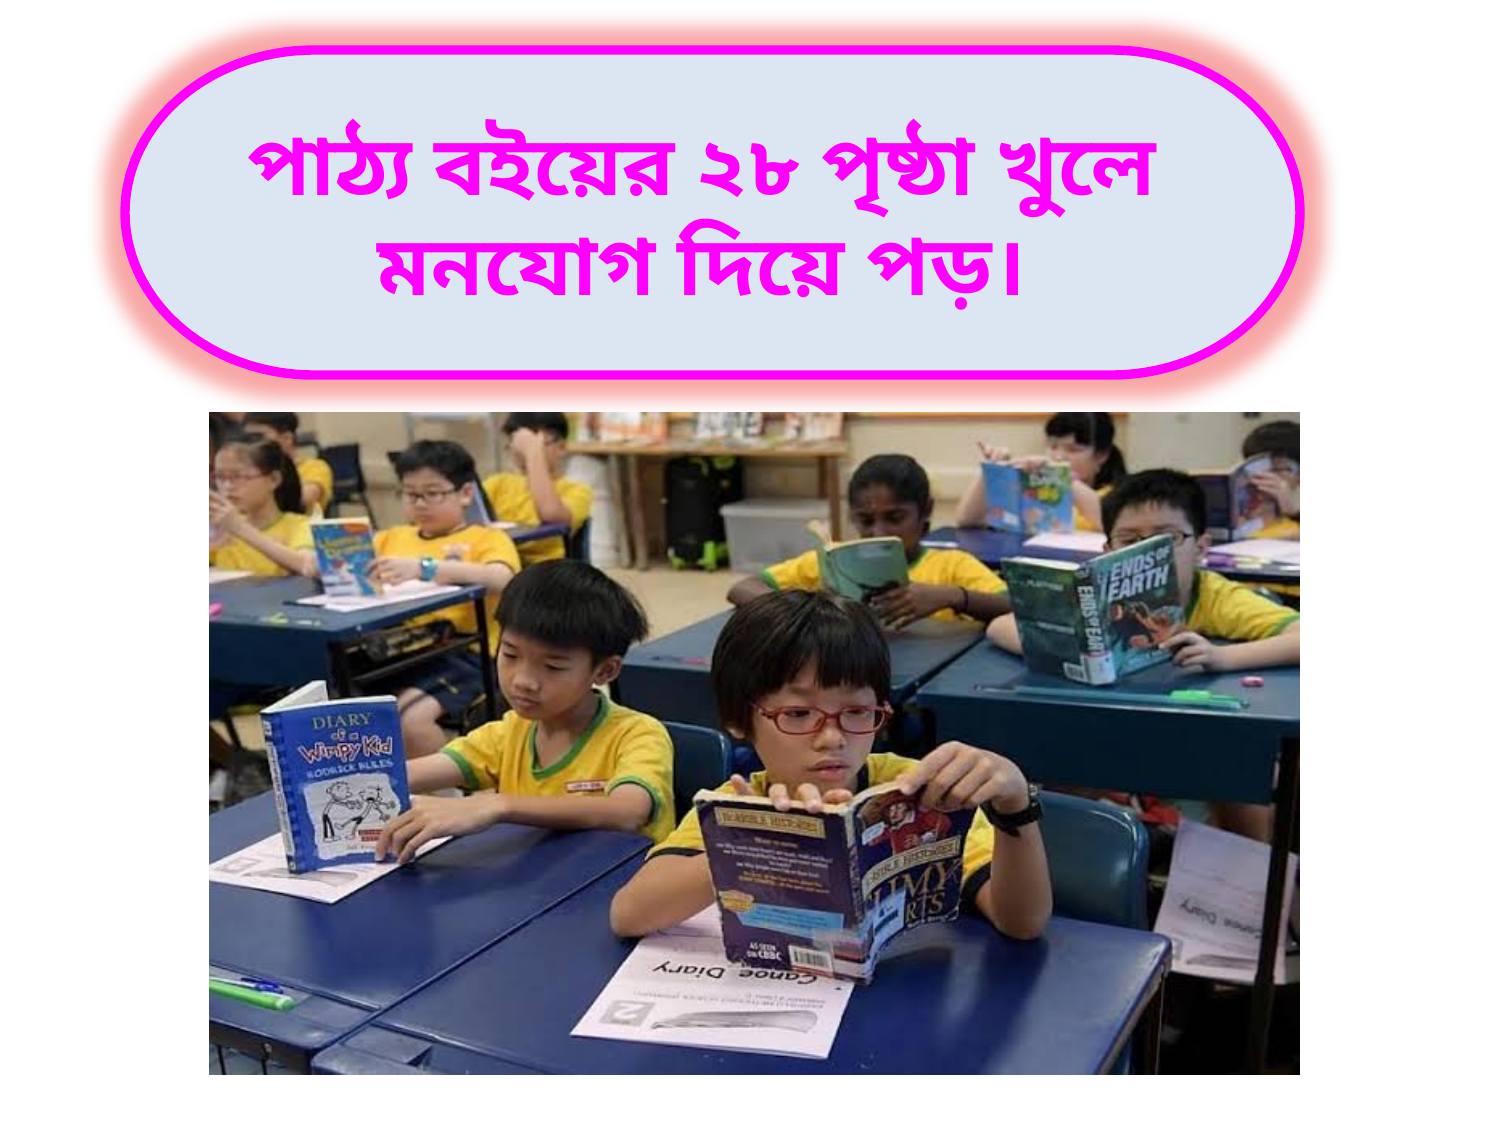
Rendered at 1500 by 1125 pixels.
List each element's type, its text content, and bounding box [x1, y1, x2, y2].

picture [209, 412, 1301, 1076]
text_box পাঠ্য বইয়ের ২৮ পৃষ্ঠা খুলে মনযোগ দিয়ে পড়। [122, 47, 1303, 378]
